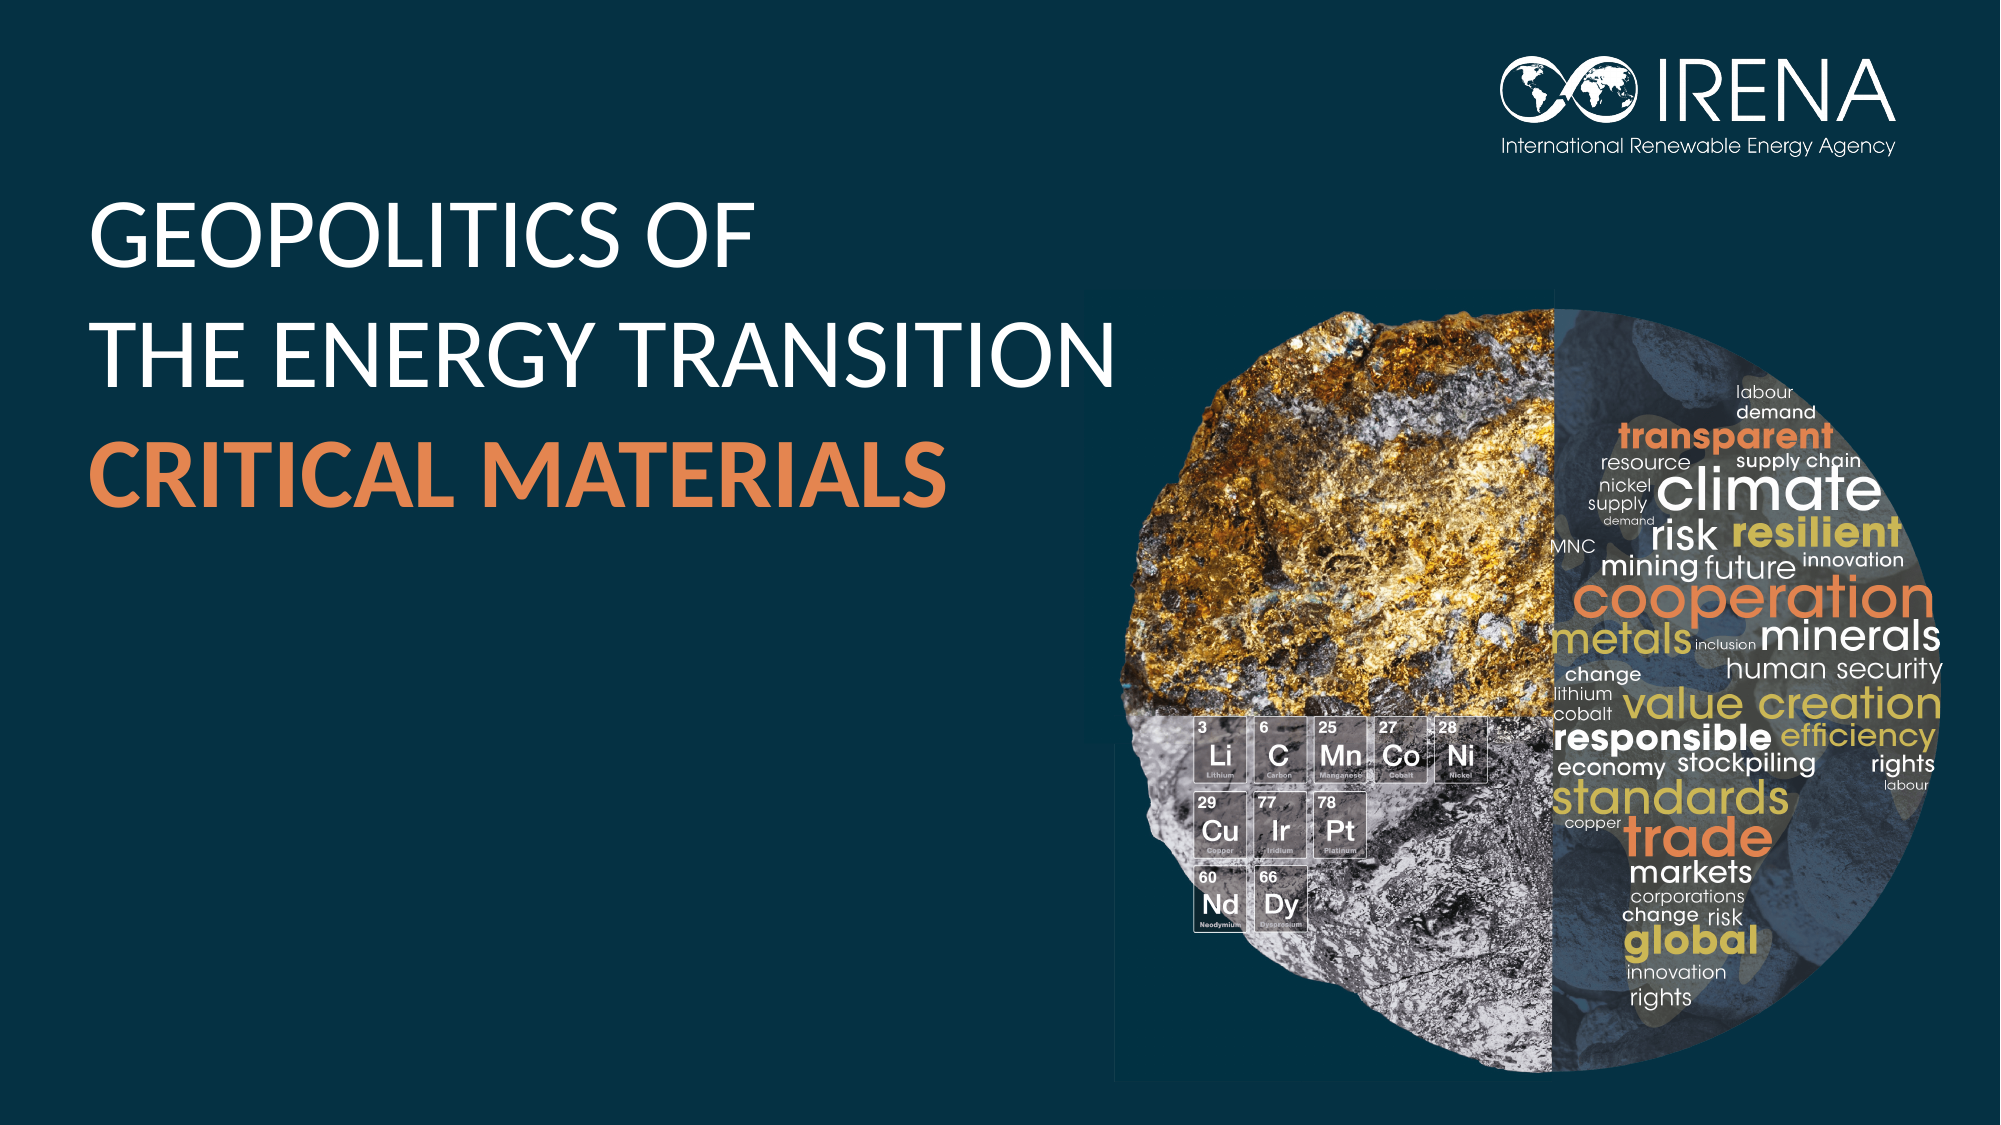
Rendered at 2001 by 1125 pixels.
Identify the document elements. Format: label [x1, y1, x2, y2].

picture [1837, 59, 1895, 121]
picture [1503, 100, 1565, 122]
picture [1120, 309, 1941, 1072]
picture [1532, 88, 1546, 111]
picture [1501, 57, 1562, 100]
picture [1779, 59, 1827, 121]
picture [1680, 59, 1721, 121]
picture [1631, 138, 1637, 152]
picture [1660, 59, 1666, 121]
picture [1576, 82, 1637, 122]
picture [1561, 57, 1632, 107]
picture [1732, 59, 1765, 121]
